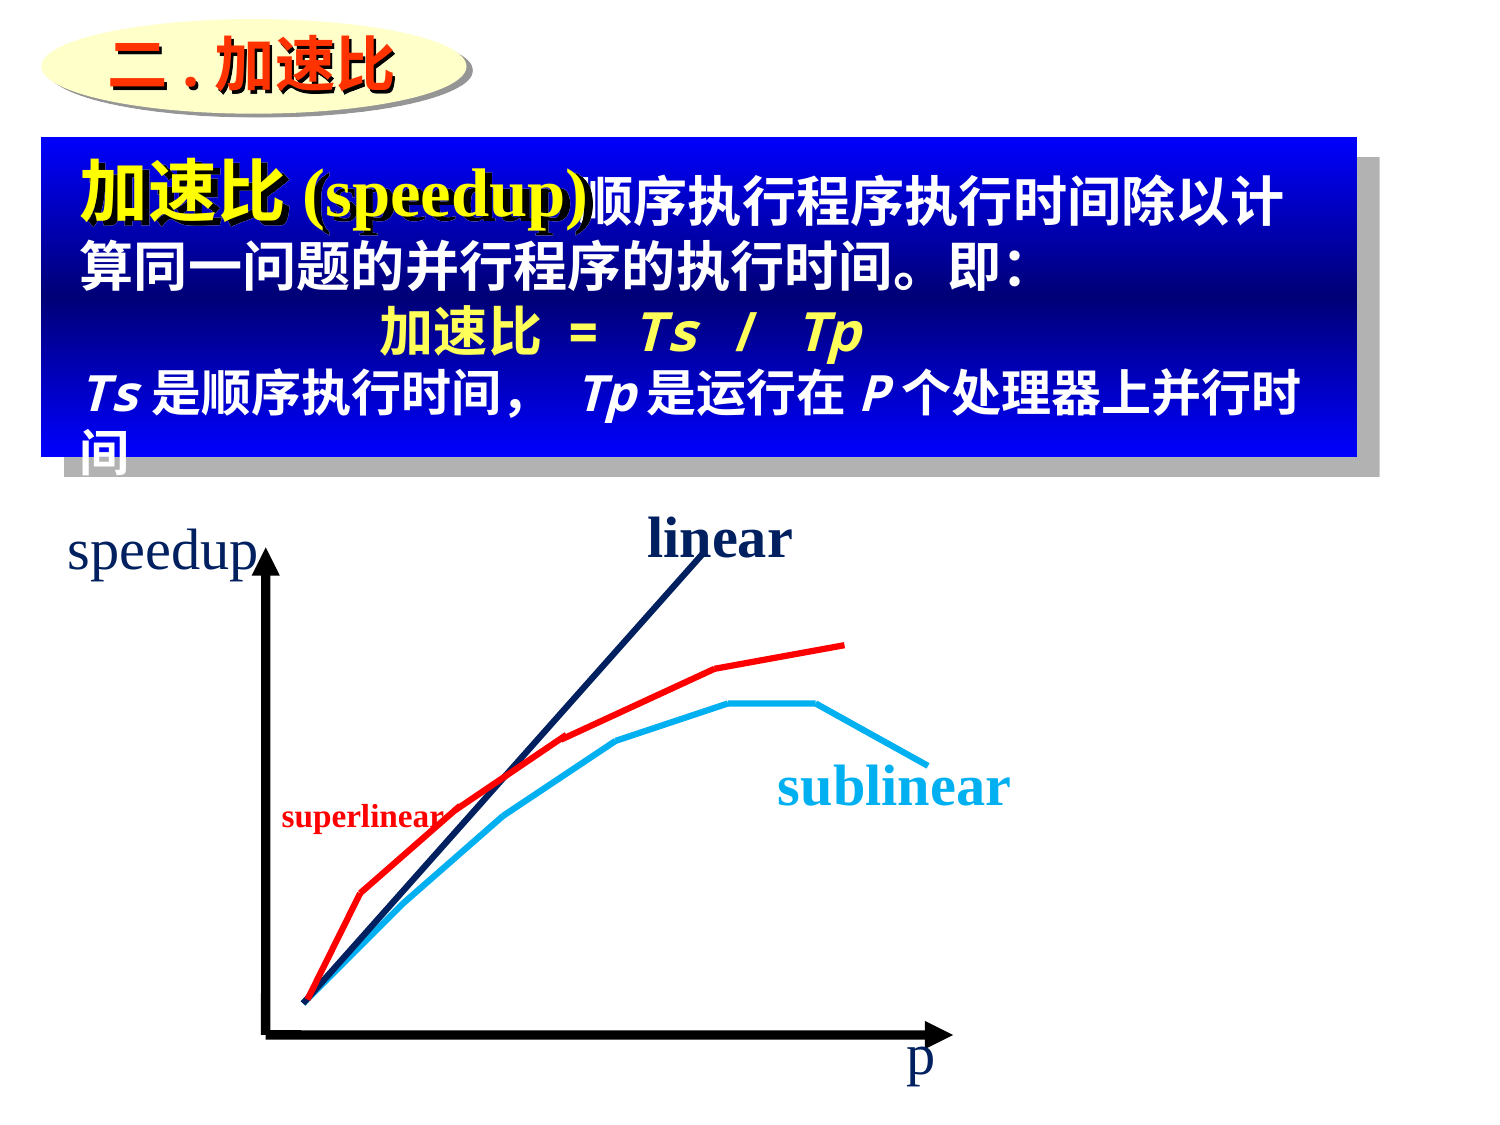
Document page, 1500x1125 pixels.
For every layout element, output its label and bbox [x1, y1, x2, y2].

text_box [40, 136, 1358, 457]
text_box [52, 491, 1028, 1095]
text_box [41, 18, 467, 114]
